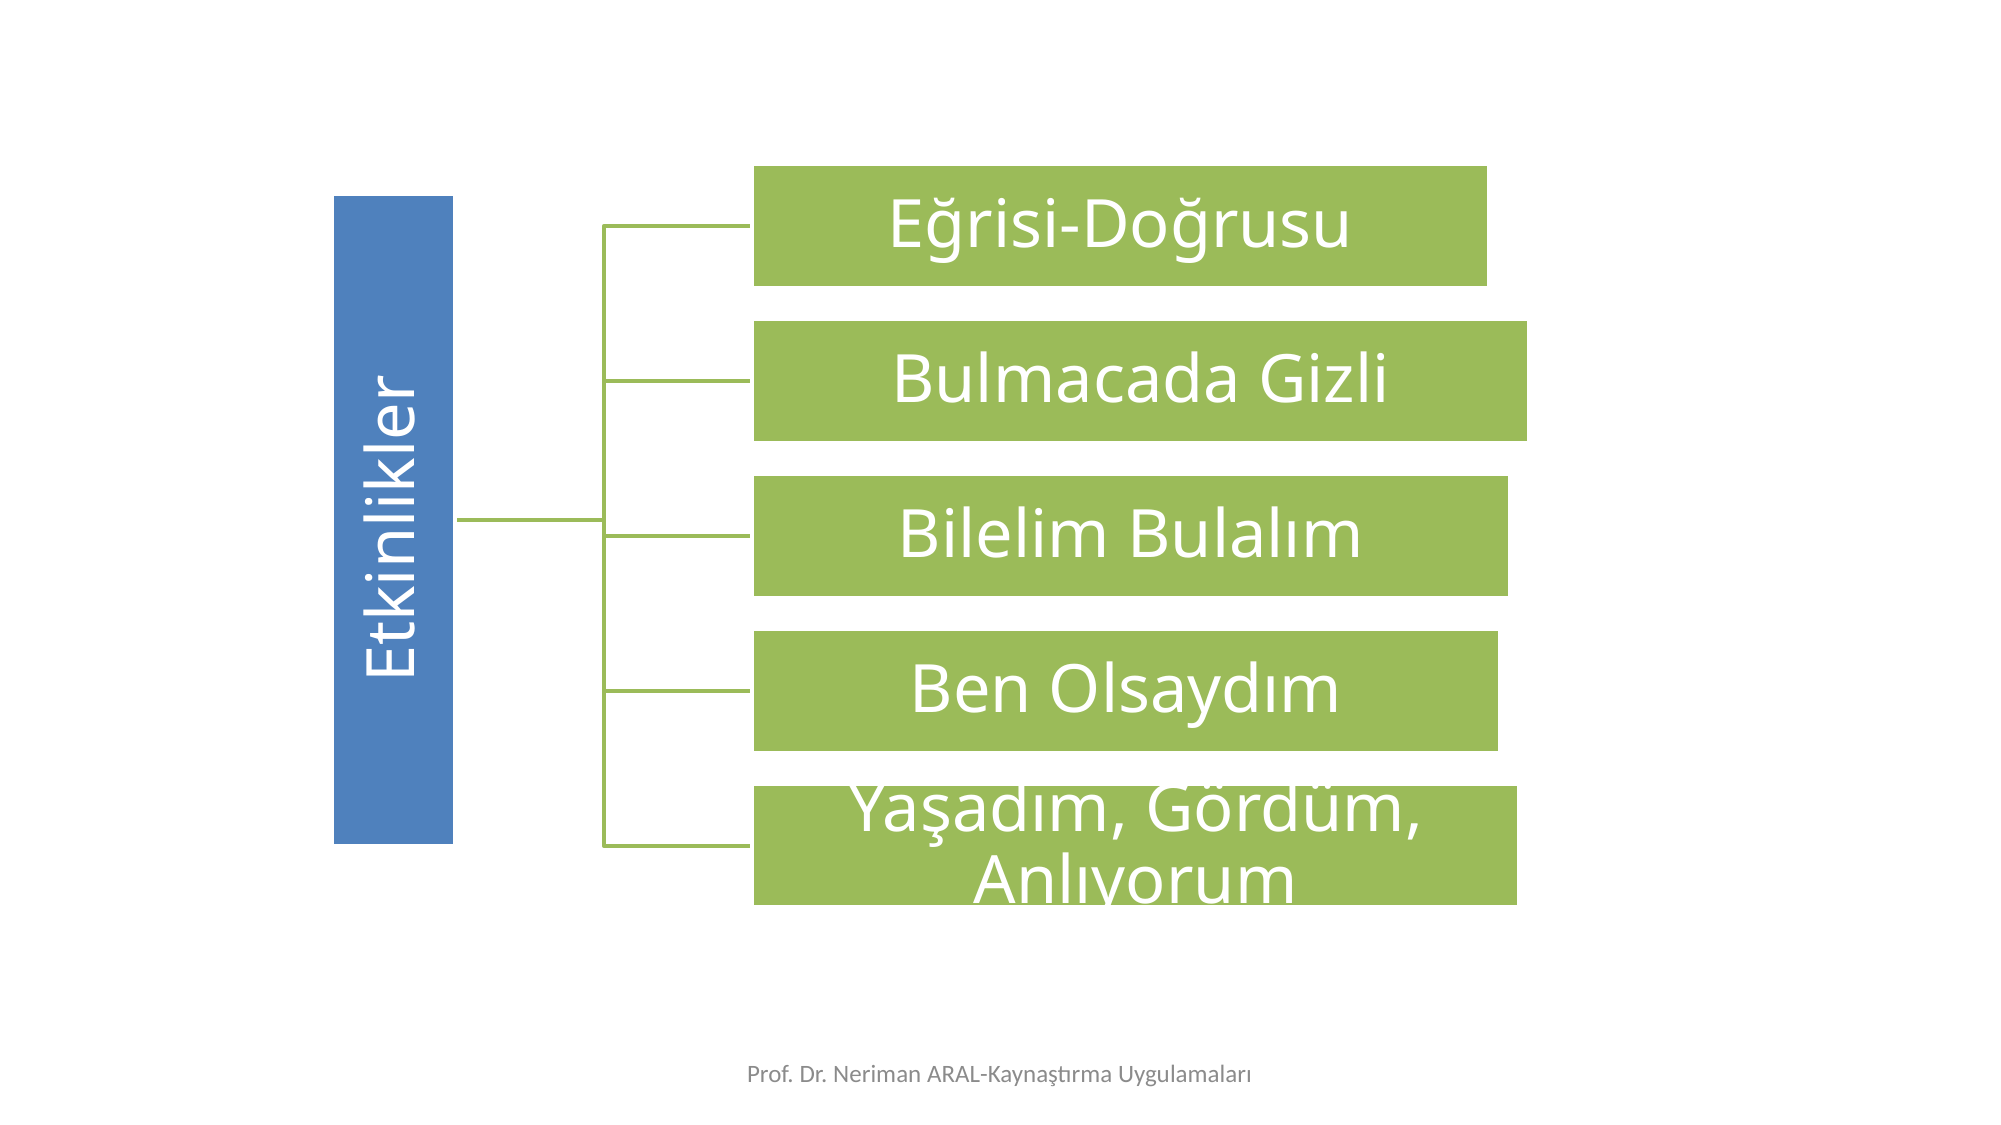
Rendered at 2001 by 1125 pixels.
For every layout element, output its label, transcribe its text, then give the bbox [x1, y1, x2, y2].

footer Prof. Dr. Neriman ARAL-Kaynaştırma Uygulamaları [683, 1042, 1317, 1103]
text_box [326, 163, 1751, 909]
